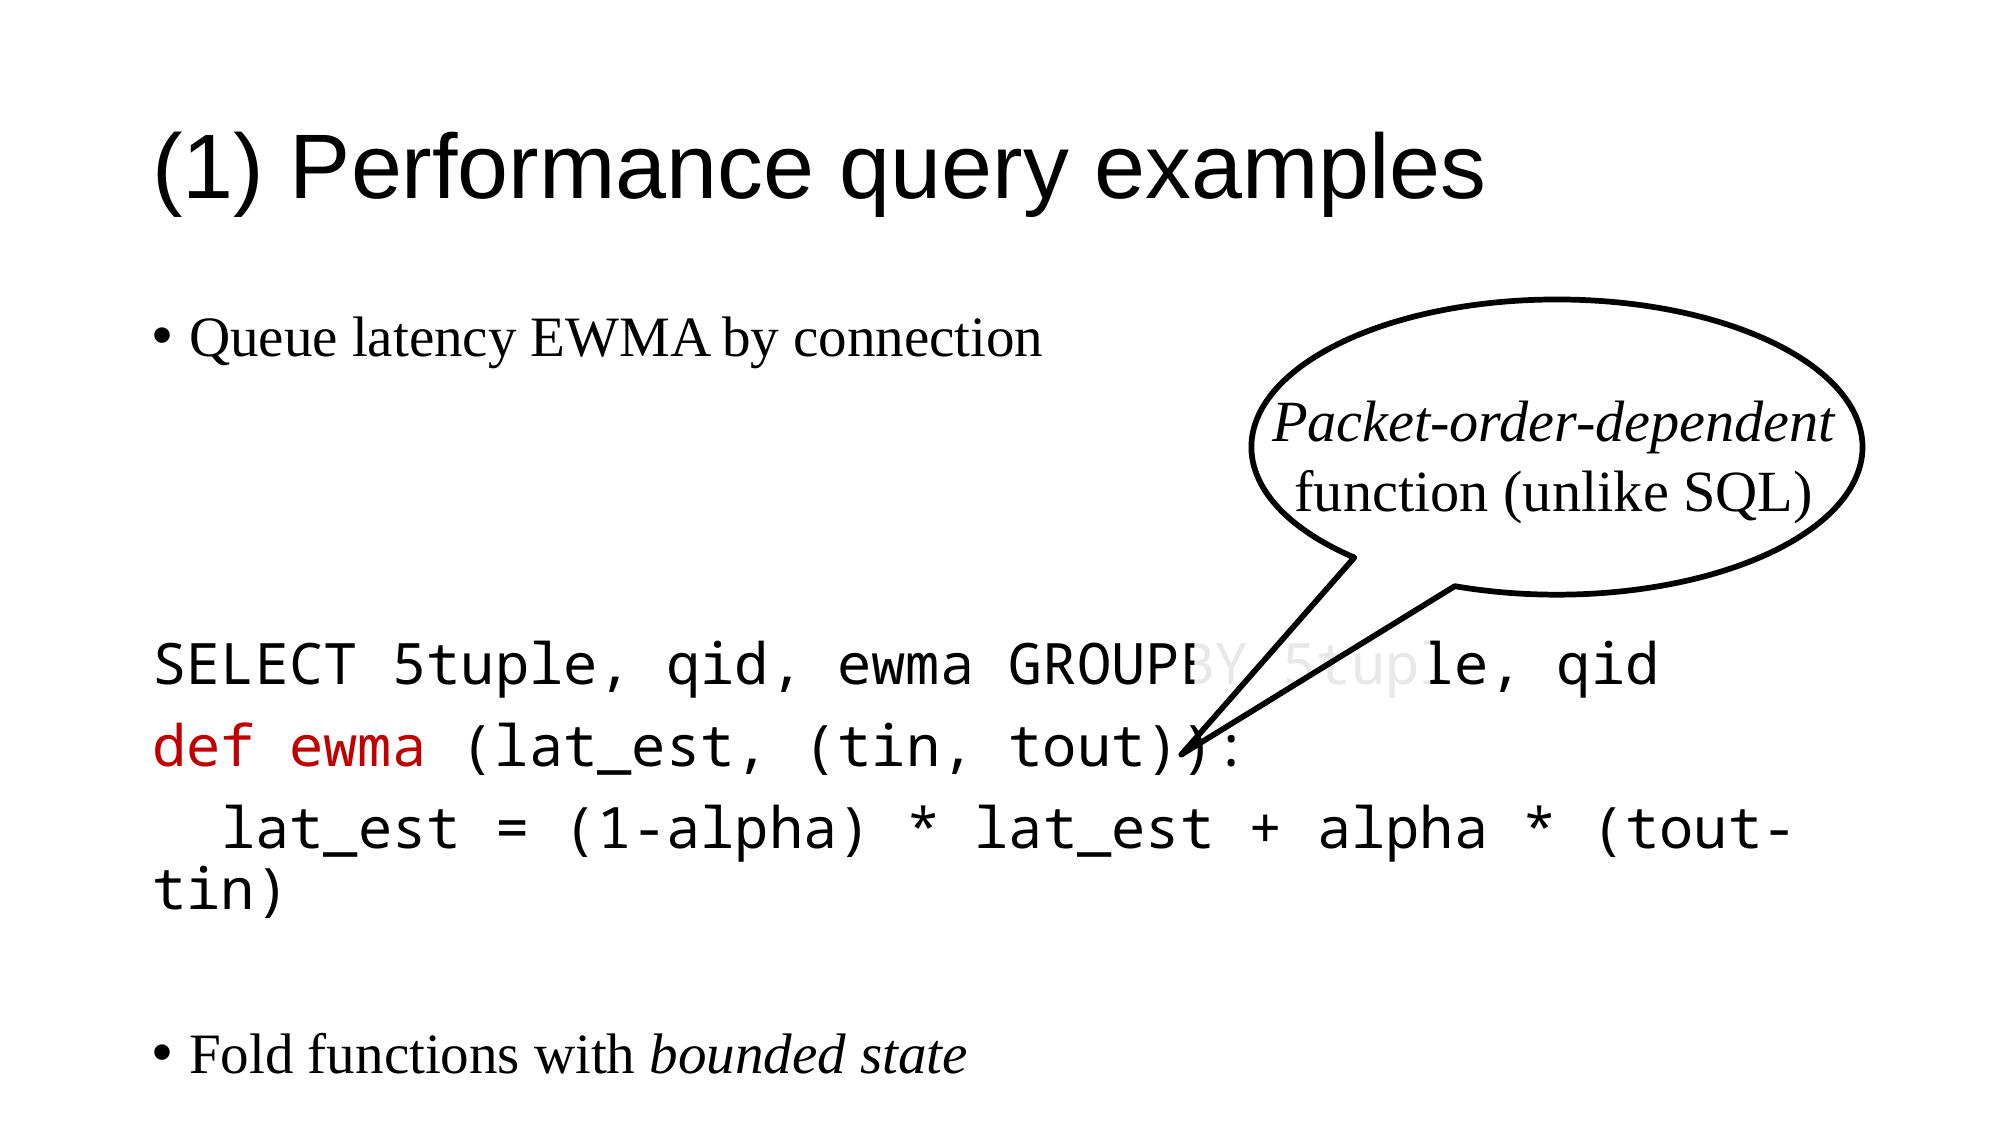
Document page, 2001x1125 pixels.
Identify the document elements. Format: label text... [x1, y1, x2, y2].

text_box [1193, 616, 1302, 720]
text_box [1290, 299, 1824, 375]
text_box Packet-order-dependent function (unlike SQL) [1220, 375, 1887, 531]
text_box [1240, 616, 1431, 720]
text_box [1181, 531, 1809, 755]
list Queue latency EWMA by connection SELECT 5tuple, qid, ewma GROUPBY 5tuple, qid def ewma (lat_est, (tin, tout)): lat_est = (1-alpha) * lat_est + alpha * (tout-tin) Fold functions with bounded state [137, 299, 1931, 1099]
title (1) Performance query examples [137, 59, 1863, 278]
